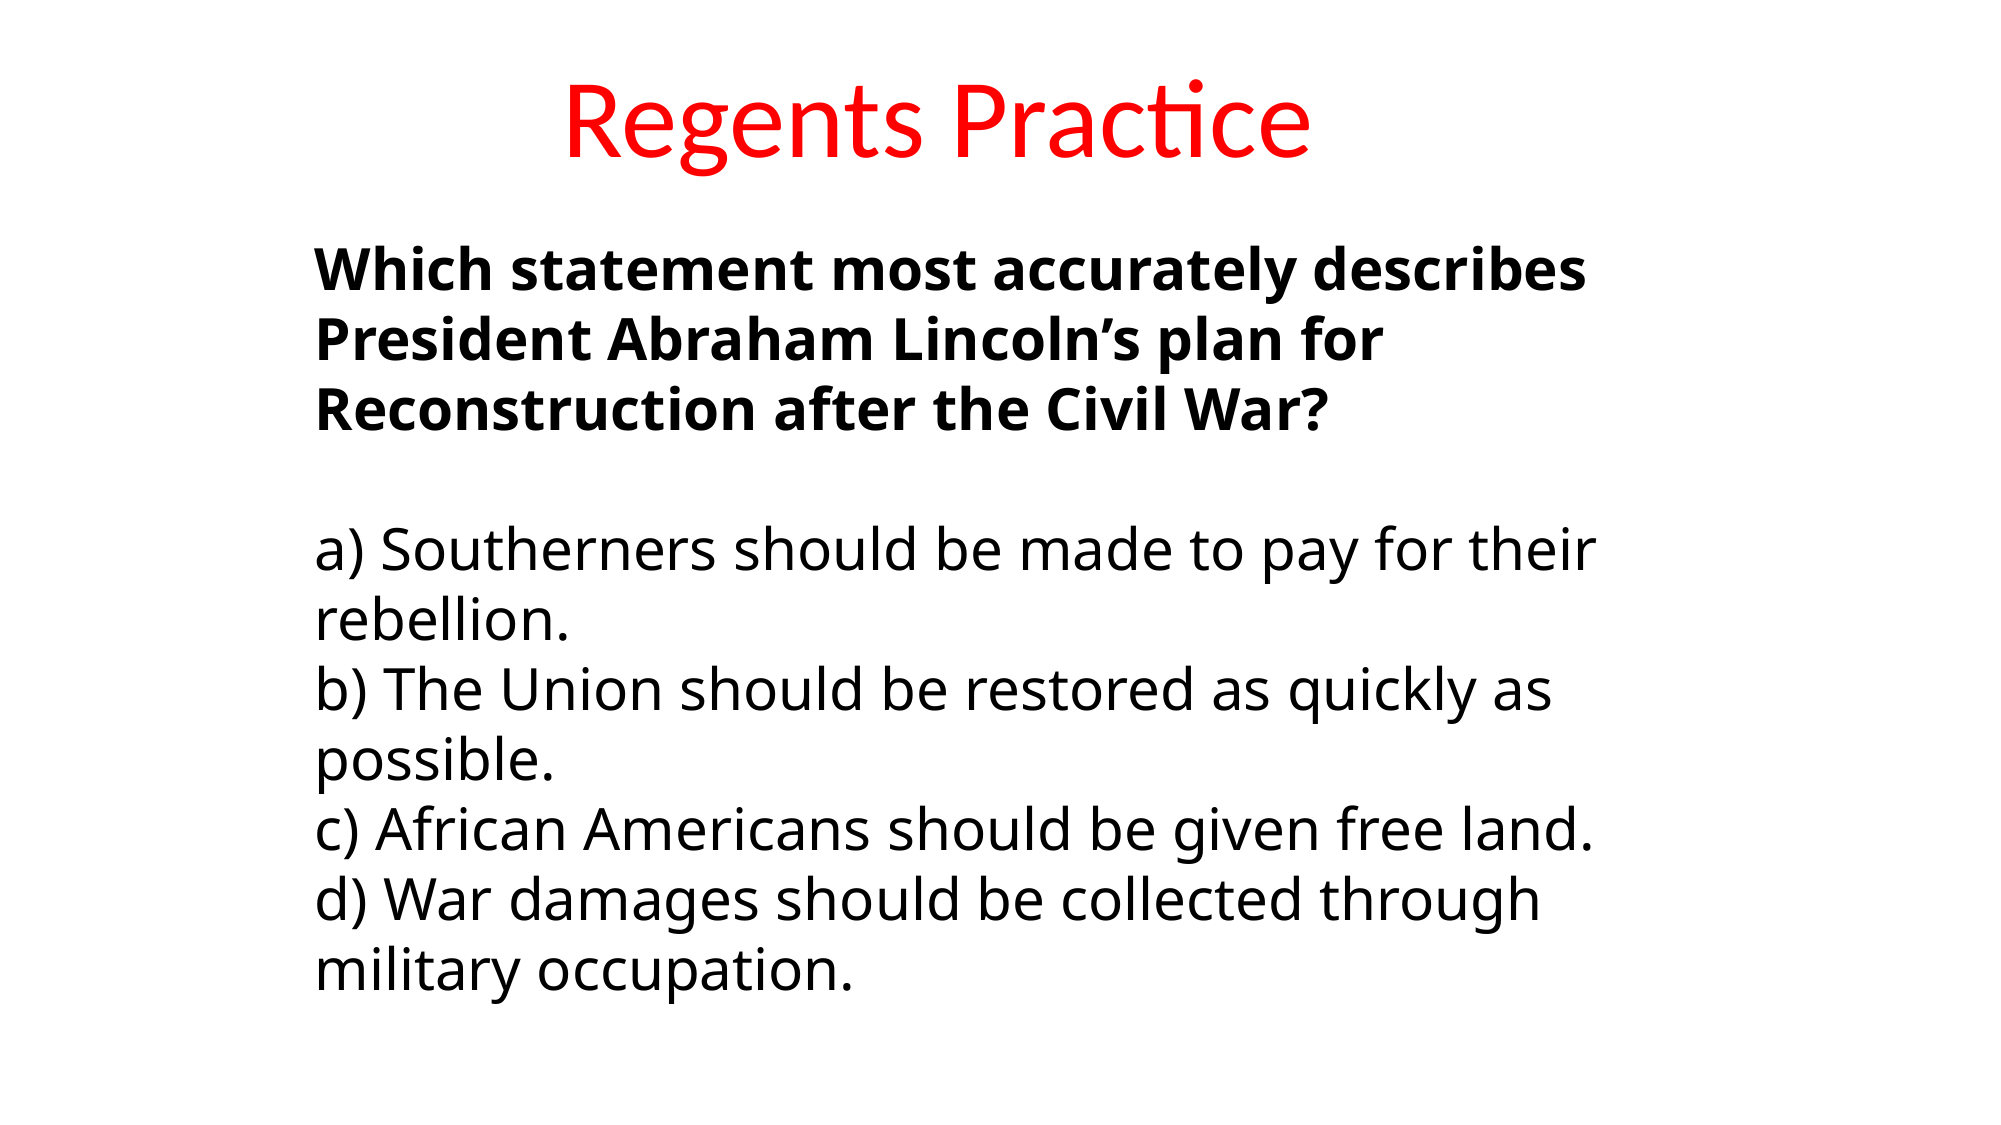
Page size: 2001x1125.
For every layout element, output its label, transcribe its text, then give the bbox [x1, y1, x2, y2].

text_box Which statement most accurately describes President Abraham Lincoln’s plan for Reconstruction after the Civil War? a) Southerners should be made to pay for their rebellion. b) The Union should be restored as quickly as possible. c) African Americans should be given free land. d) War damages should be collected through military occupation. [300, 224, 1688, 1070]
text_box Regents Practice [547, 37, 1329, 188]
